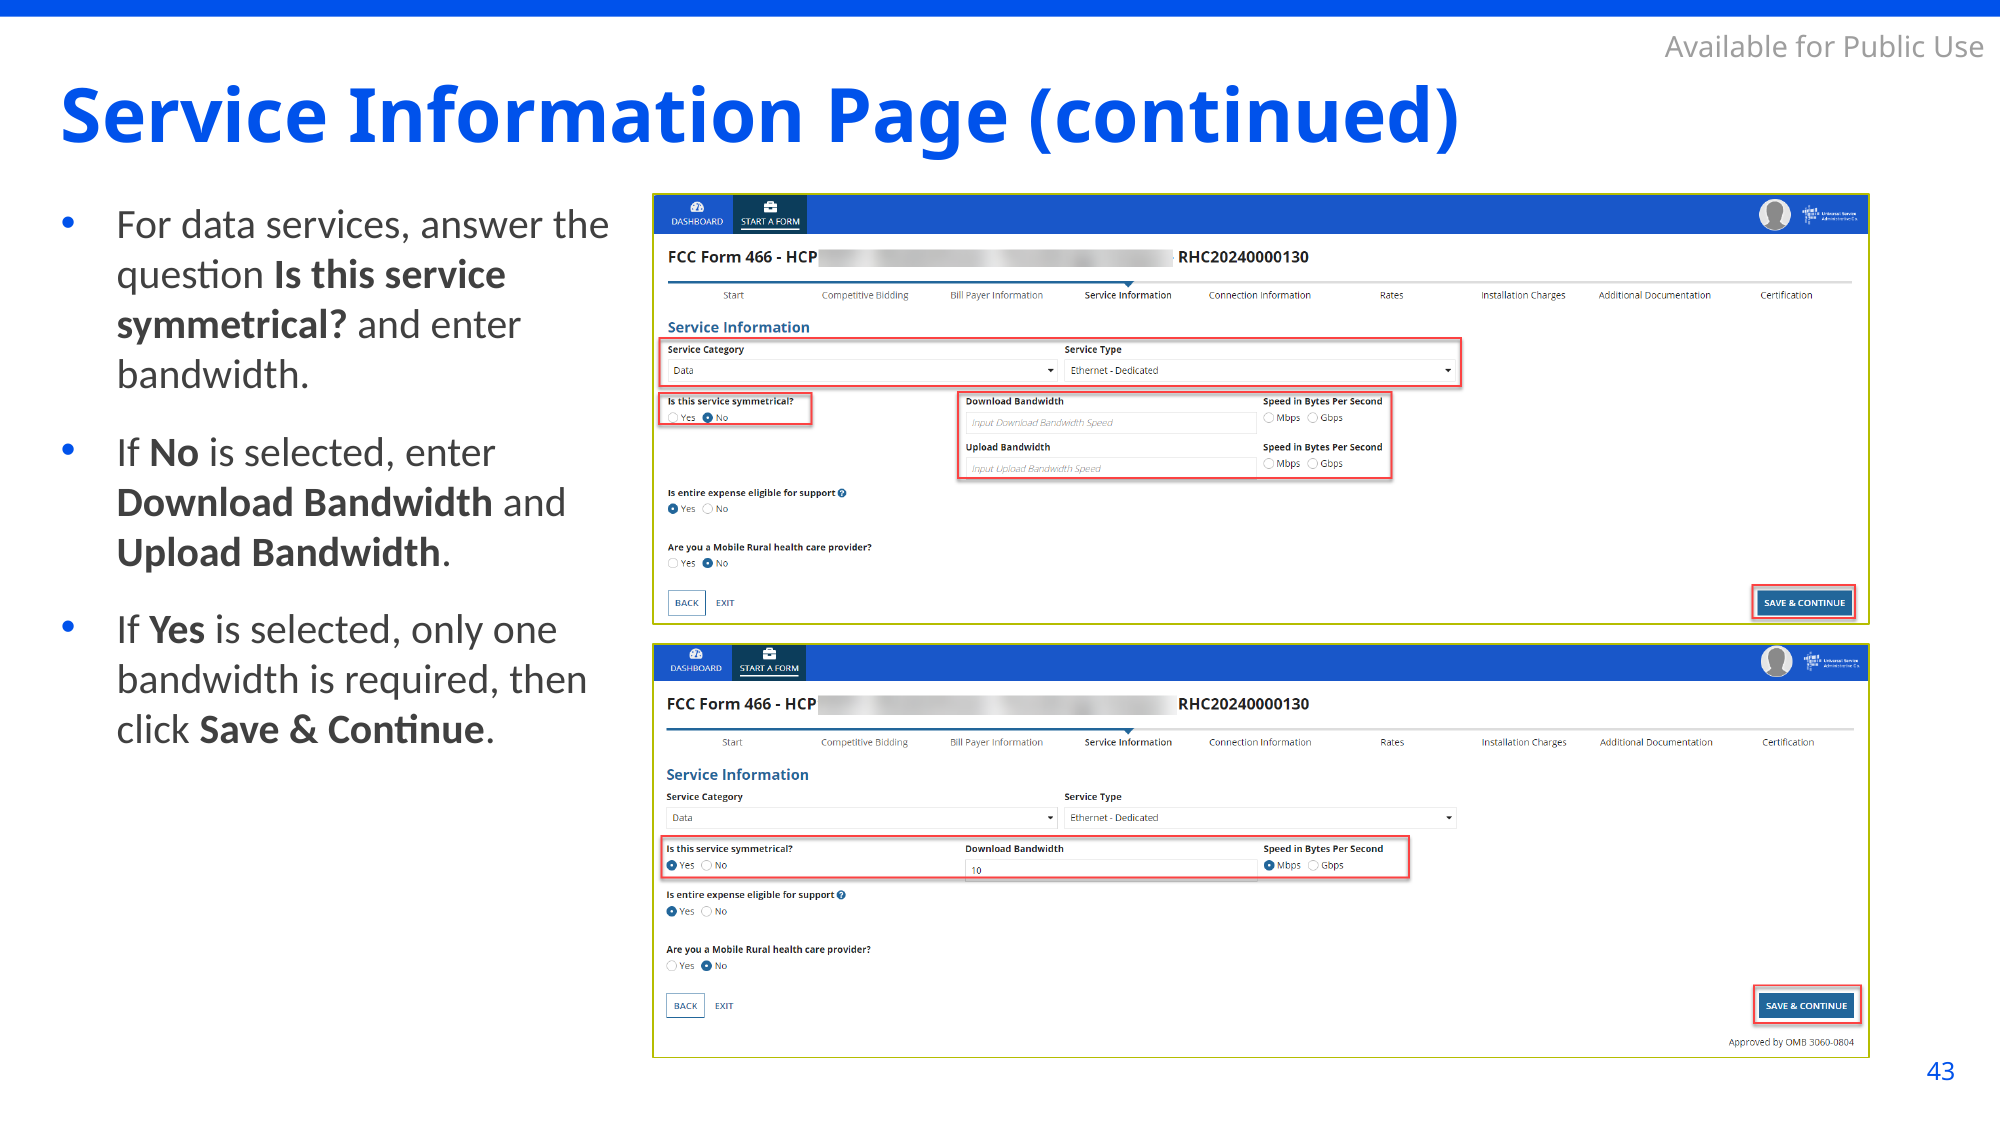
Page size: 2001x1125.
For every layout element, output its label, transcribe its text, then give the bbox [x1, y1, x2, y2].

title Service Information Page (continued) [45, 70, 1971, 226]
picture [653, 644, 1869, 1057]
slide_number 43 [1520, 1042, 1971, 1103]
list For data services, answer the question Is this service symmetrical? and enter bandwidth. If No is selected, enter Download Bandwidth and Upload Bandwidth. If Yes is selected, only one bandwidth is required, then click Save & Continue. [45, 189, 625, 774]
picture [653, 194, 1869, 624]
